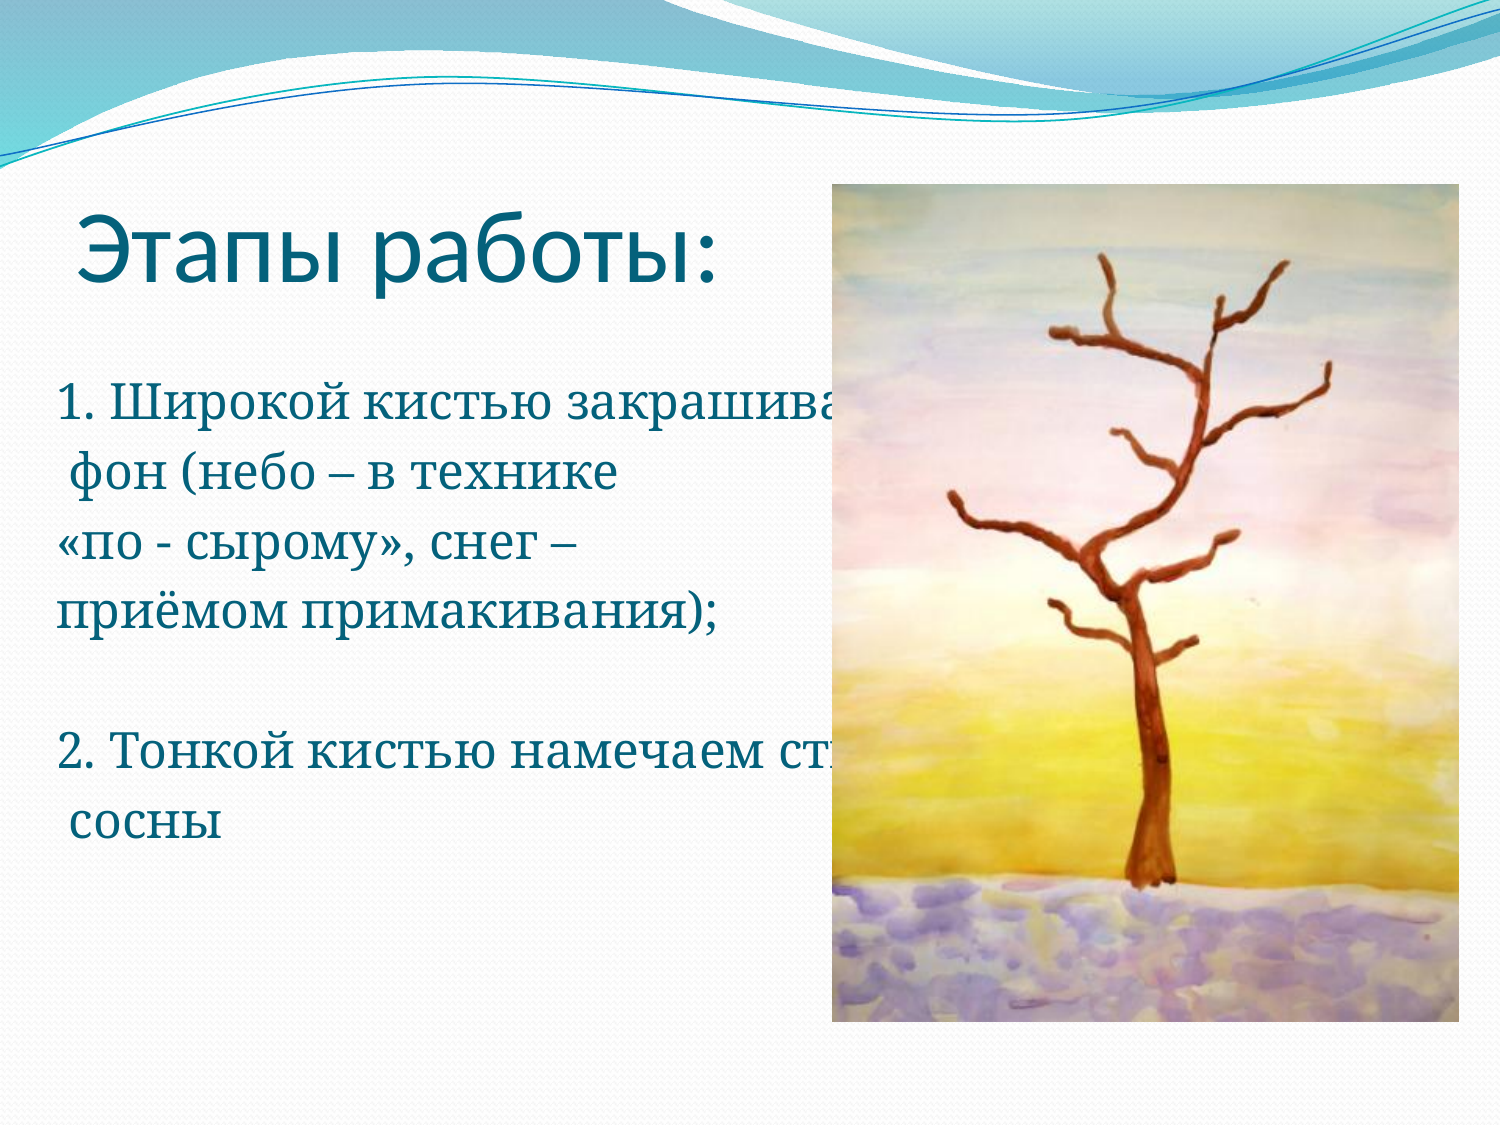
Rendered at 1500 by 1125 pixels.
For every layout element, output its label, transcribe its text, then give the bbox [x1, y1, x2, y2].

list 1. Широкой кистью закрашиваем фон (небо – в технике «по - сырому», снег – приёмом примакивания); 2. Тонкой кистью намечаем ствол сосны [41, 361, 1392, 1082]
picture [832, 184, 1459, 1023]
title Этапы работы: [75, 115, 1425, 303]
